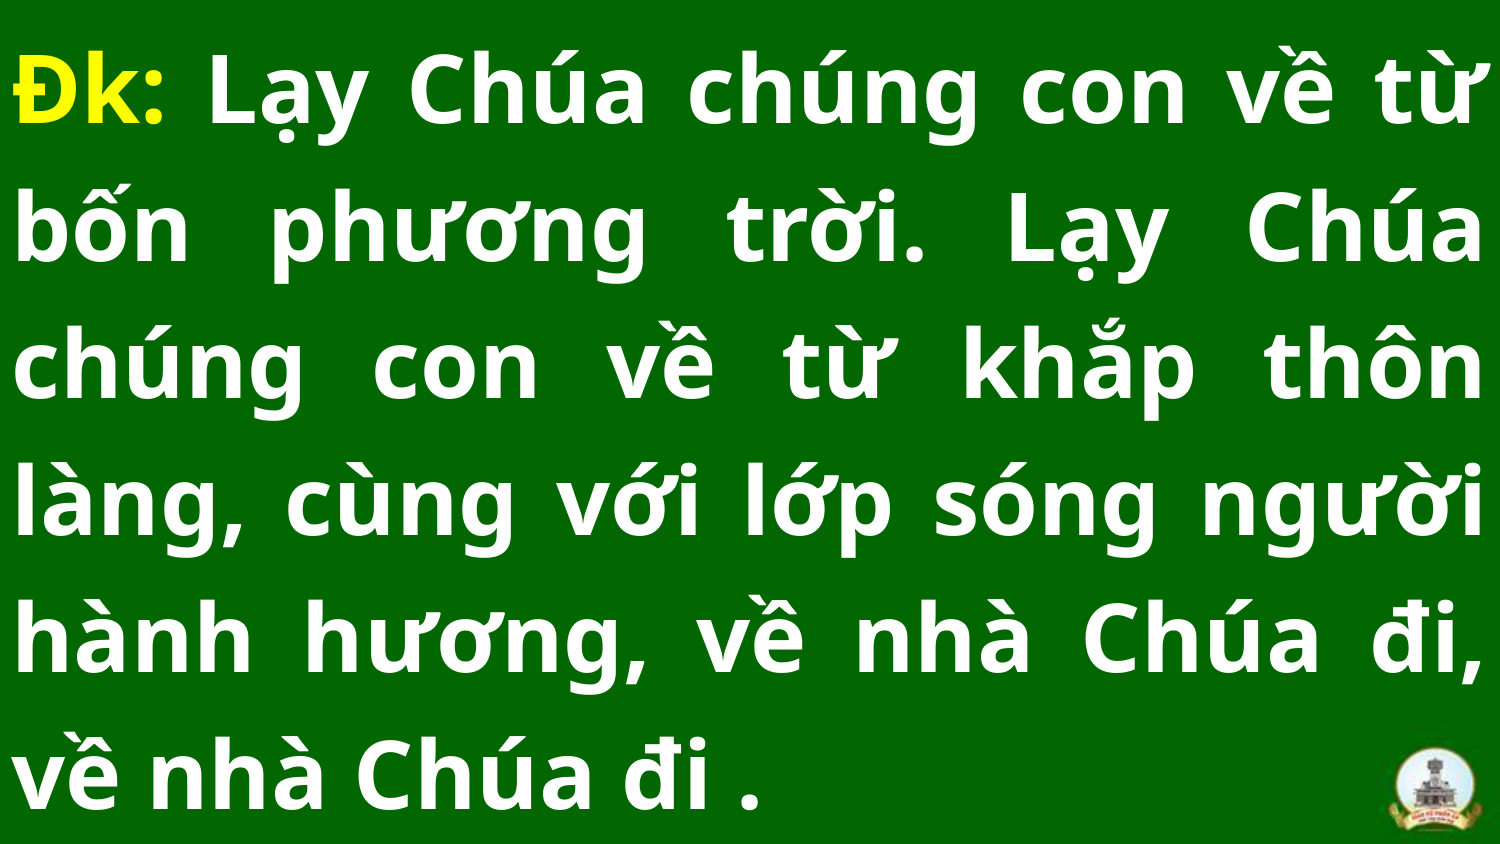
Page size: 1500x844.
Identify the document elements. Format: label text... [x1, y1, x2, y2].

subtitle Đk: Lạy Chúa chúng con về từ bốn phương trời. Lạy Chúa chúng con về từ khắp thôn làng, cùng với lớp sóng người hành hương, về nhà Chúa đi, về nhà Chúa đi . [0, 0, 1500, 844]
